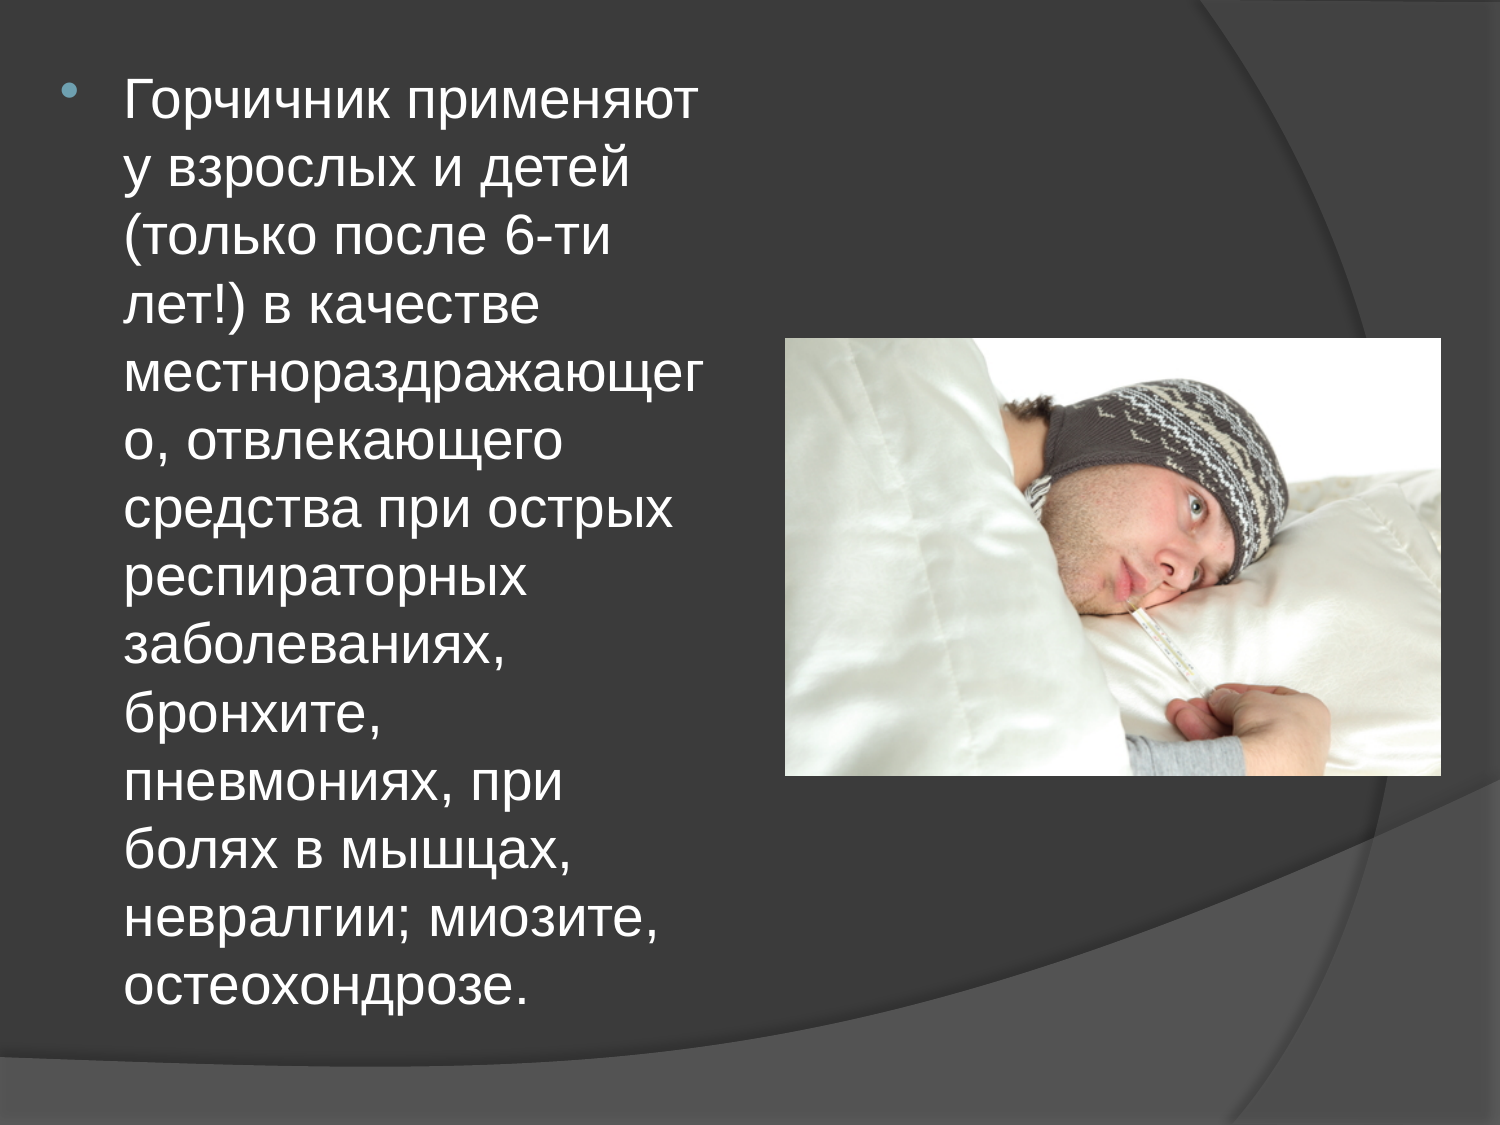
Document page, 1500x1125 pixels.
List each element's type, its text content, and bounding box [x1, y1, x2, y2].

picture [785, 337, 1442, 776]
list Горчичник применяют у взрослых и детей (только после 6-ти лет!) в качестве местнораздражающего, отвлекающего средства при острых респираторных заболеваниях, бронхите, пневмониях, при болях в мышцах, невралгии; миозите, остеохондрозе. [41, 54, 727, 1072]
